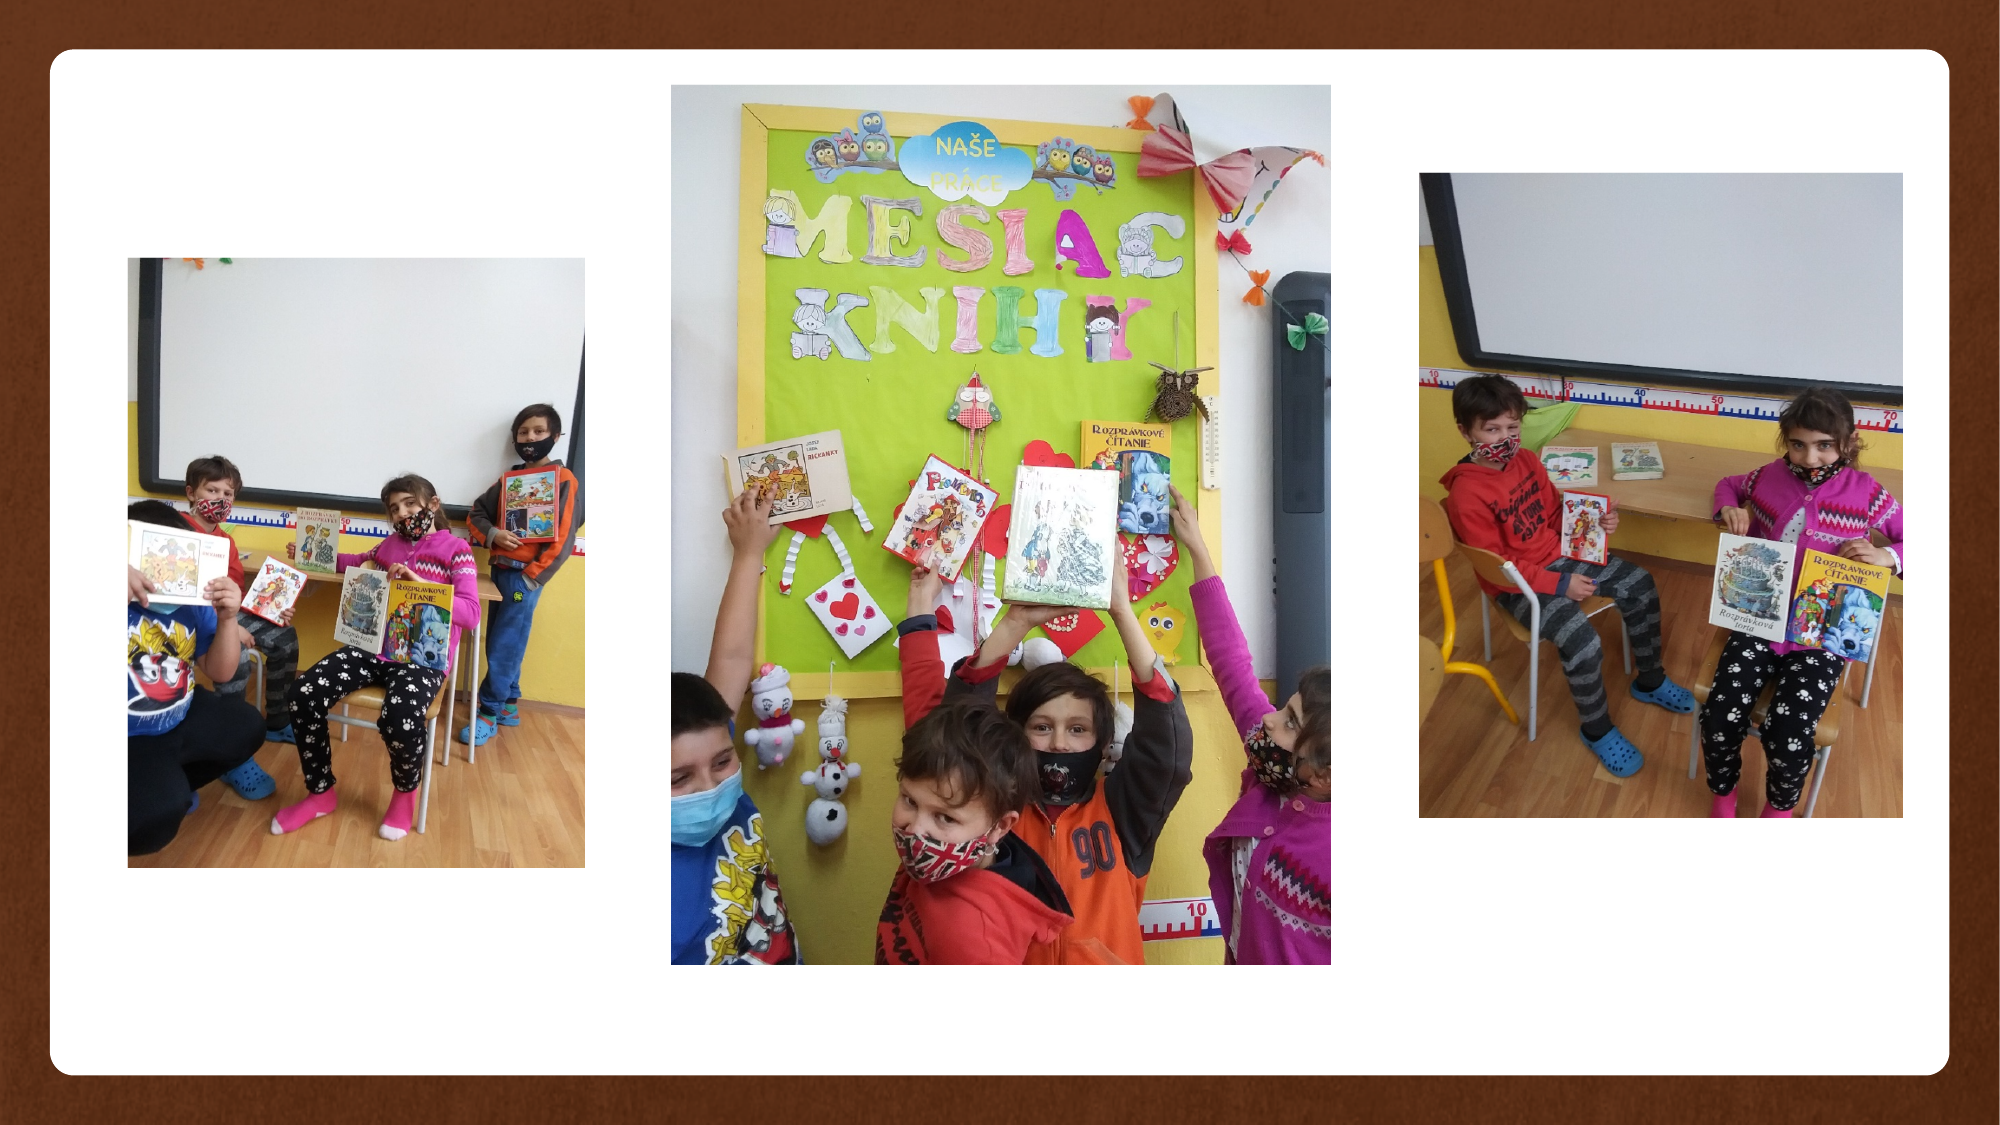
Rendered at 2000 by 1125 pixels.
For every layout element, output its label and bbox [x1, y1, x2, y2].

picture [51, 86, 1983, 964]
